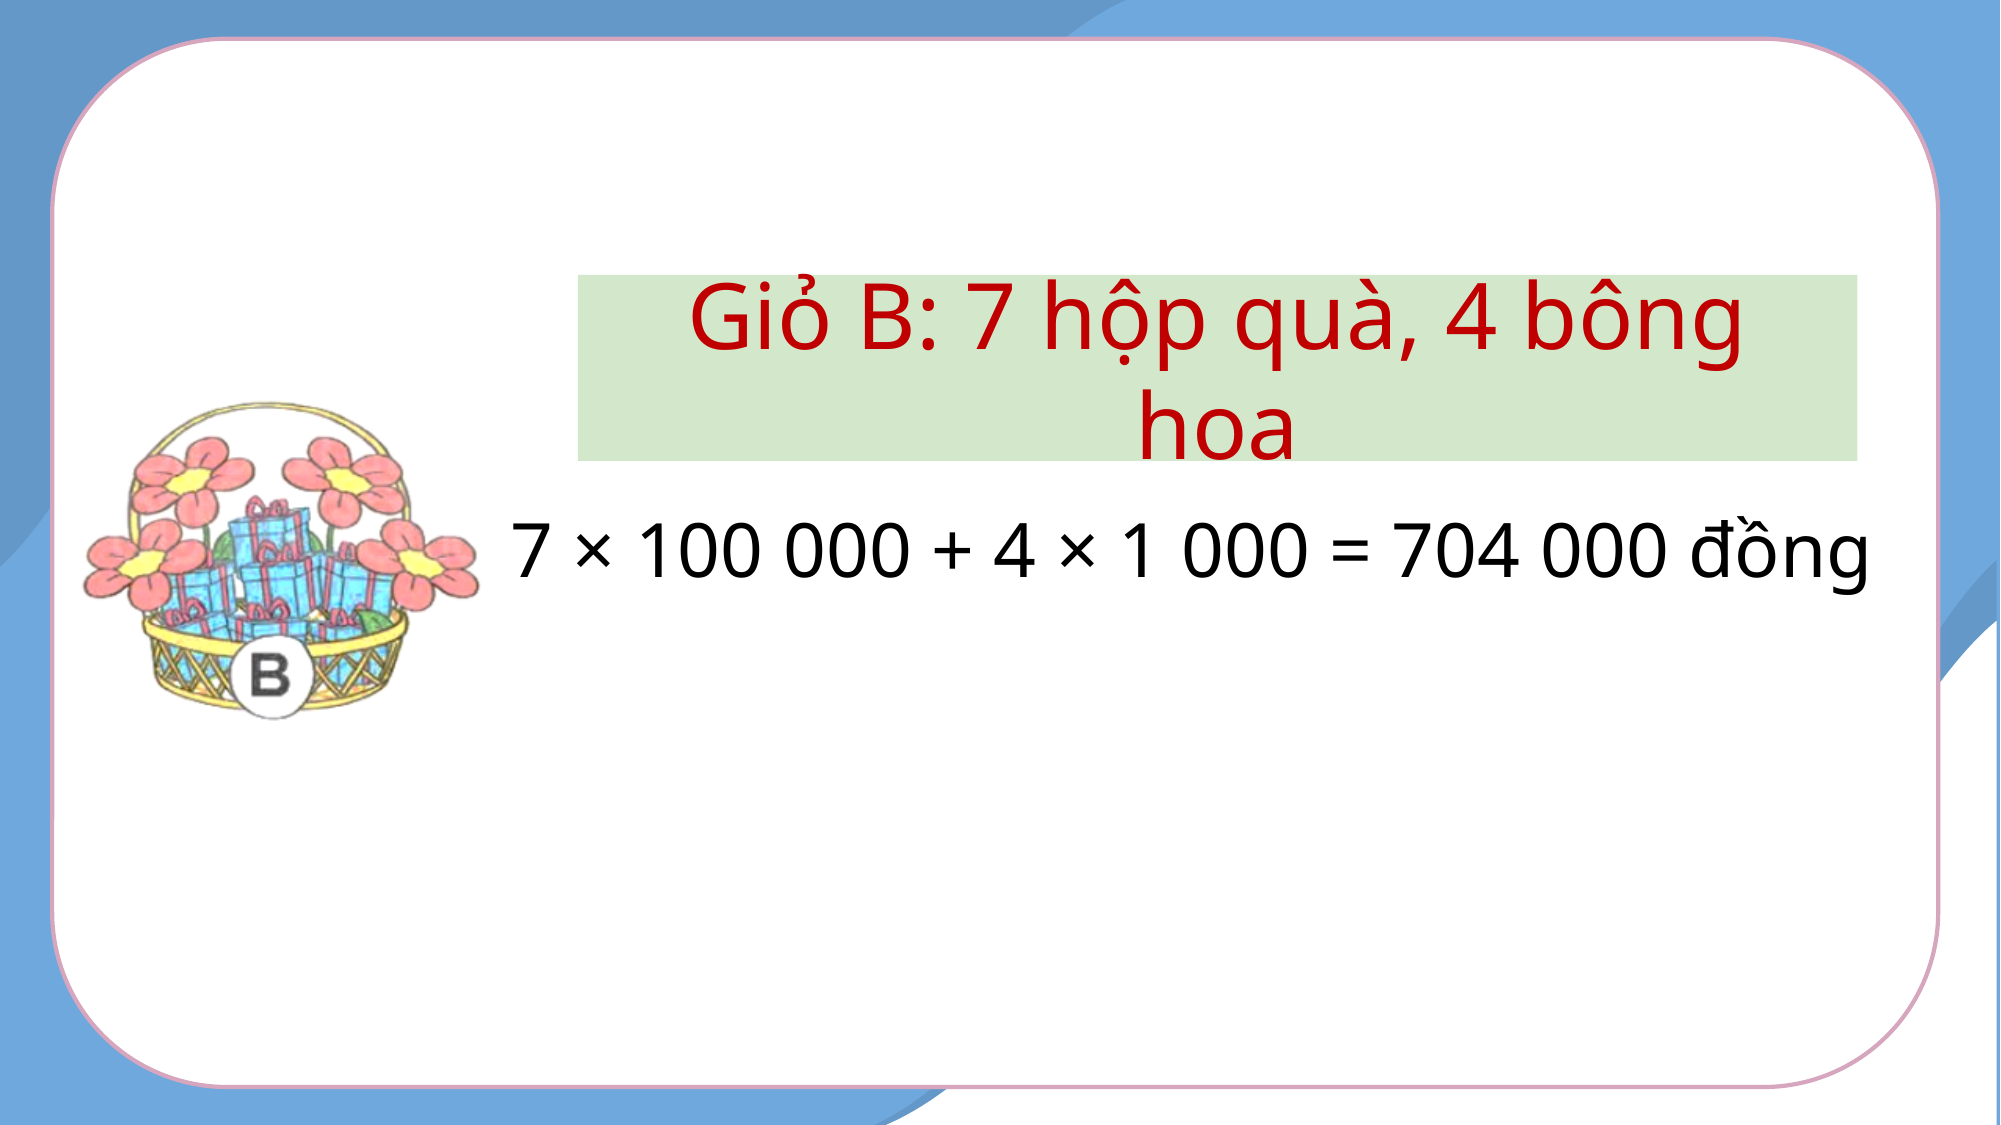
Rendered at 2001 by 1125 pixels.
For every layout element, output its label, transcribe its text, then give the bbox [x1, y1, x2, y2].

text_box 7 × 100 000 + 4 × 1 000 = 704 000 đồng [502, 495, 1947, 601]
text_box [50, 36, 1941, 1090]
picture [65, 383, 499, 735]
text_box Giỏ B: 7 hộp quà, 4 bông hoa [577, 274, 1858, 461]
